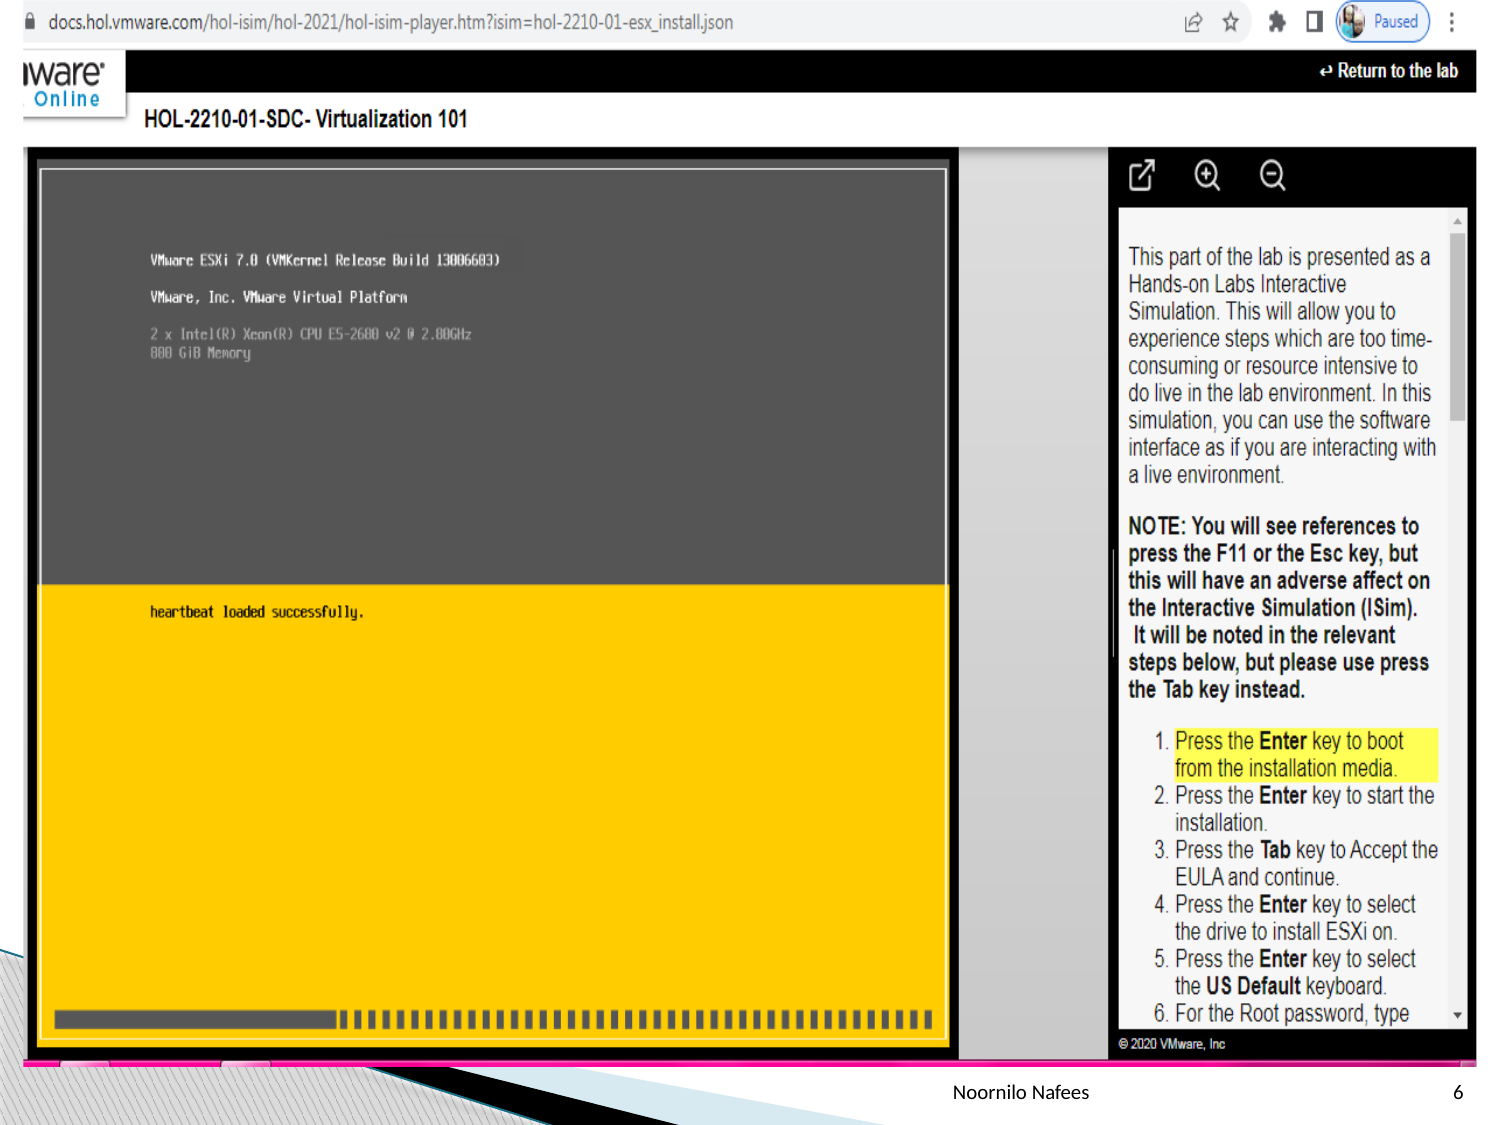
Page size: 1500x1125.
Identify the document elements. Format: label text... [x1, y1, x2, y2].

picture [23, 0, 1477, 1067]
slide_number 6 [1418, 1074, 1479, 1112]
footer Noornilo Nafees [718, 1078, 1105, 1112]
